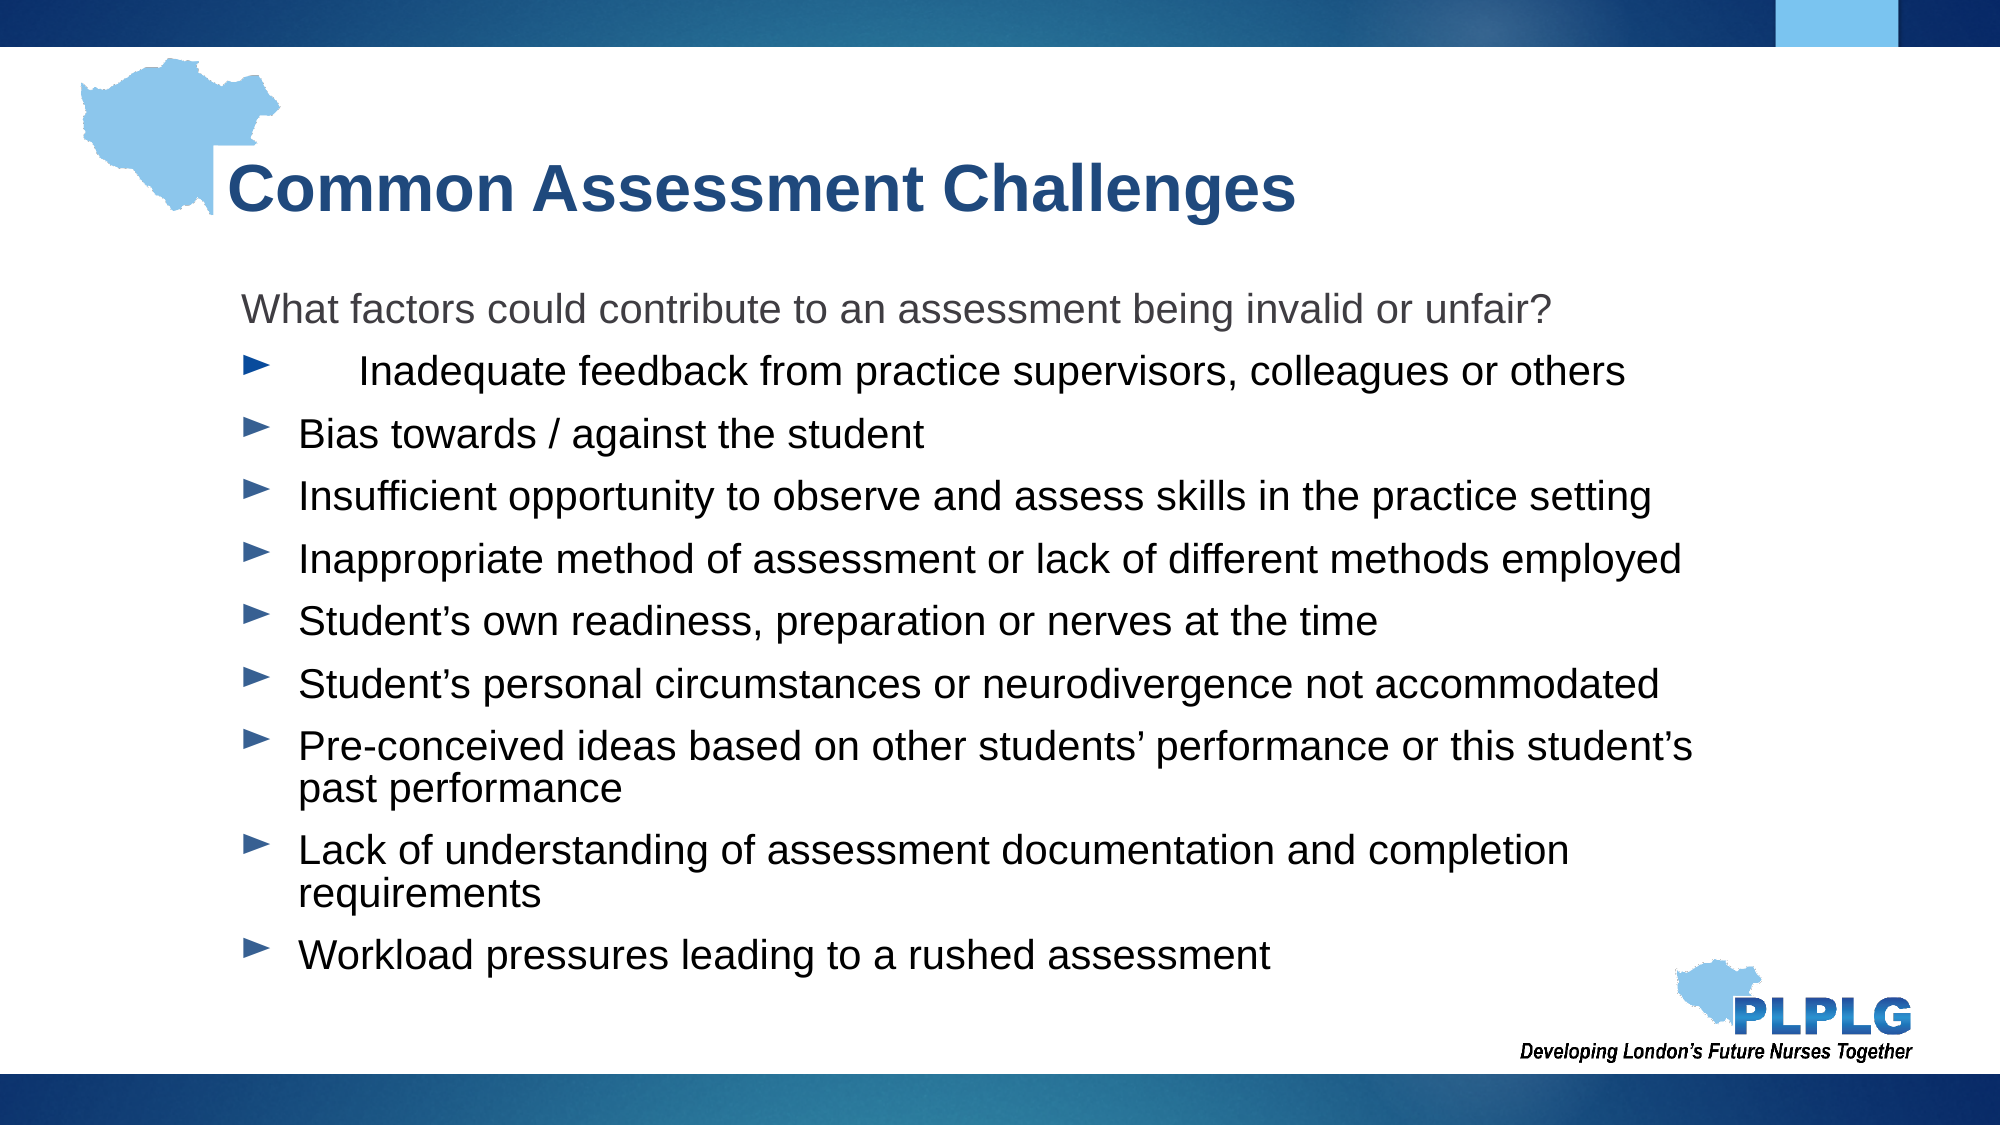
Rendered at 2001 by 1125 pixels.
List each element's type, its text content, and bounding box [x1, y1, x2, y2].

picture [1520, 958, 1913, 1063]
picture [75, 54, 285, 223]
text_box Common Assessment Challenges [210, 135, 1789, 235]
picture [0, 0, 2000, 47]
picture [0, 1074, 2000, 1125]
text_box What factors could contribute to an assessment being invalid or unfair? Inadequate feedback from practice supervisors, colleagues or others Bias towards / against the student Insufficient opportunity to observe and assess skills in the practice setting Inappropriate method of assessment or lack of different methods employed Student’s own readiness, preparation or nerves at the time Student’s personal circumstances or neurodivergence not accommodated Pre-conceived ideas based on other students’ performance or this student’s past performance Lack of understanding of assessment documentation and completion requirements Workload pressures leading to a rushed assessment [237, 281, 1814, 978]
